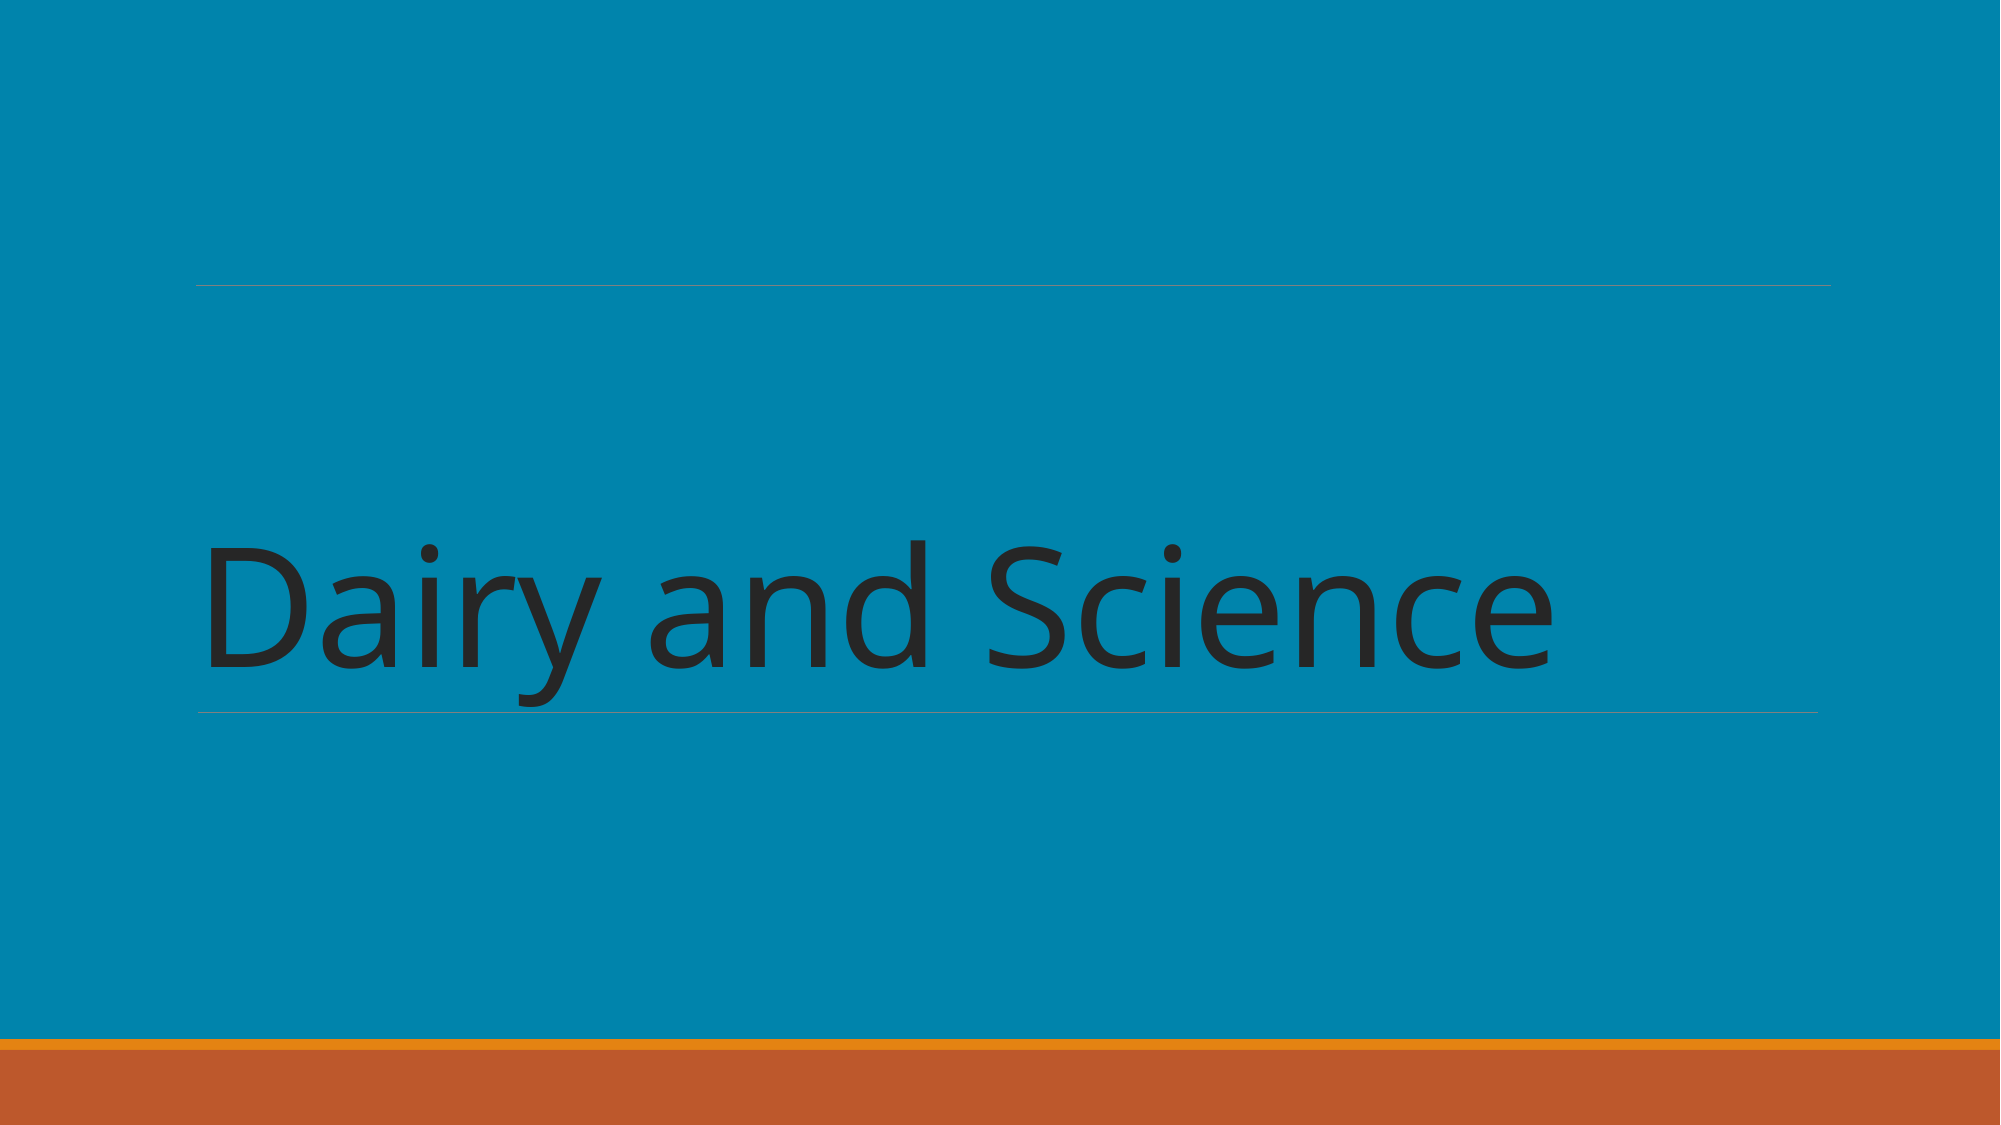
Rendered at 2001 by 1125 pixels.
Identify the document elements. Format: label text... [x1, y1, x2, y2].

title Dairy and Science [180, 124, 1830, 710]
